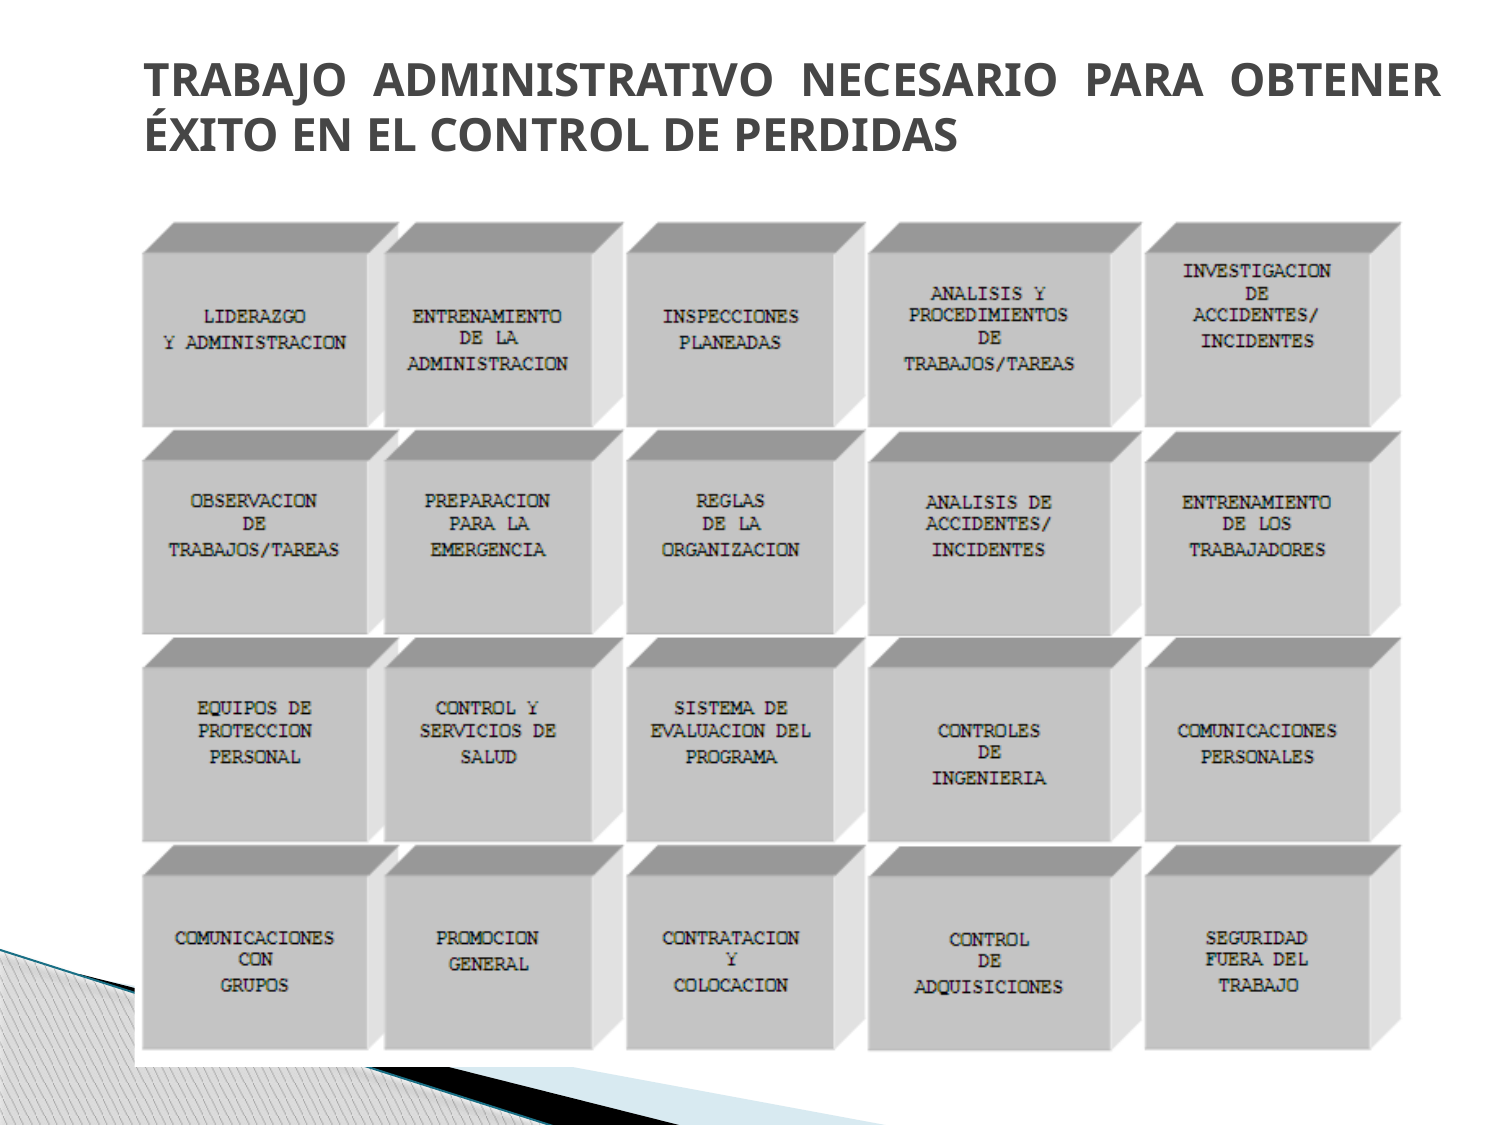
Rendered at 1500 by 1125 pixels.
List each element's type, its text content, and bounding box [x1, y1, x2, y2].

title TRABAJO ADMINISTRATIVO NECESARIO PARA OBTENER ÉXITO EN EL CONTROL DE PERDIDAS [128, 35, 1458, 177]
picture [134, 210, 1419, 1067]
